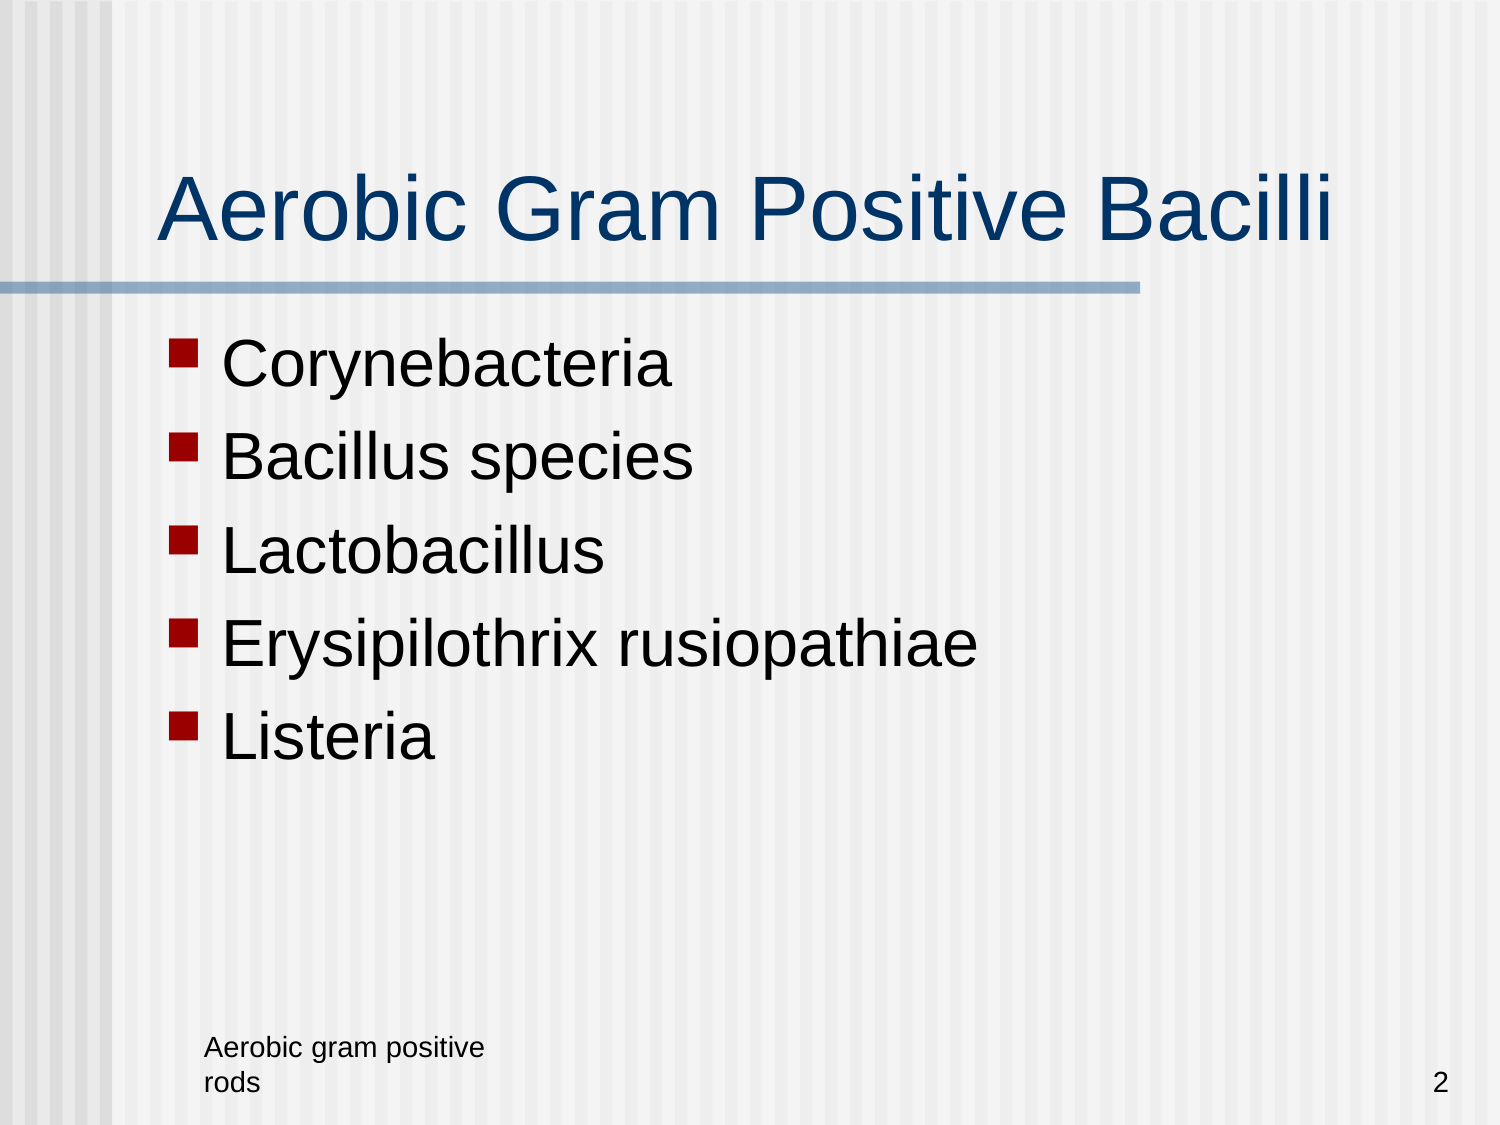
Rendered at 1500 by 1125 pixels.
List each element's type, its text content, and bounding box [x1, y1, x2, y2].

title Aerobic Gram Positive Bacilli [142, 87, 1482, 267]
slide_number Aerobic gram positive rods [188, 1031, 502, 1107]
list Corynebacteria Bacillus species Lactobacillus Erysipilothrix rusiopathiae Listeria [149, 312, 1481, 1000]
slide_number 2 [1151, 1031, 1465, 1107]
